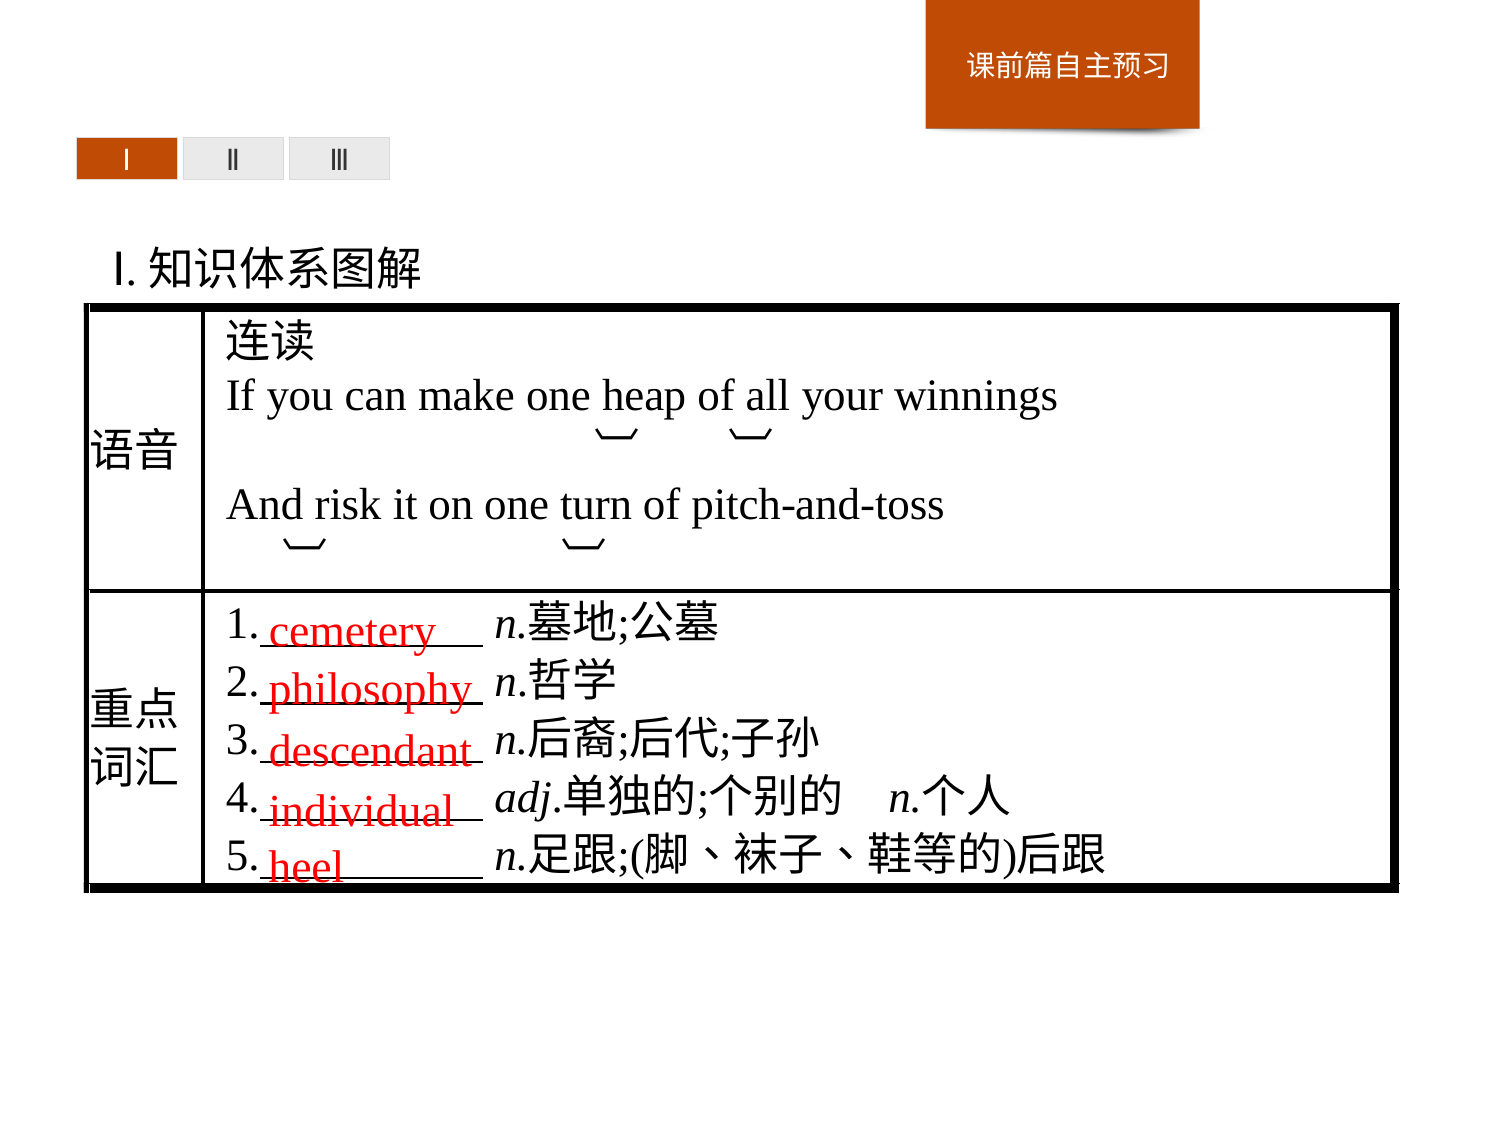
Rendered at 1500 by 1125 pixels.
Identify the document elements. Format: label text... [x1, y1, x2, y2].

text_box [83, 302, 1413, 971]
text_box Ⅲ [287, 135, 392, 182]
picture [925, 0, 1217, 140]
text_box Ⅰ.知识体系图解 [97, 220, 448, 301]
text_box Ⅰ [75, 135, 179, 182]
text_box Ⅱ [181, 135, 285, 182]
